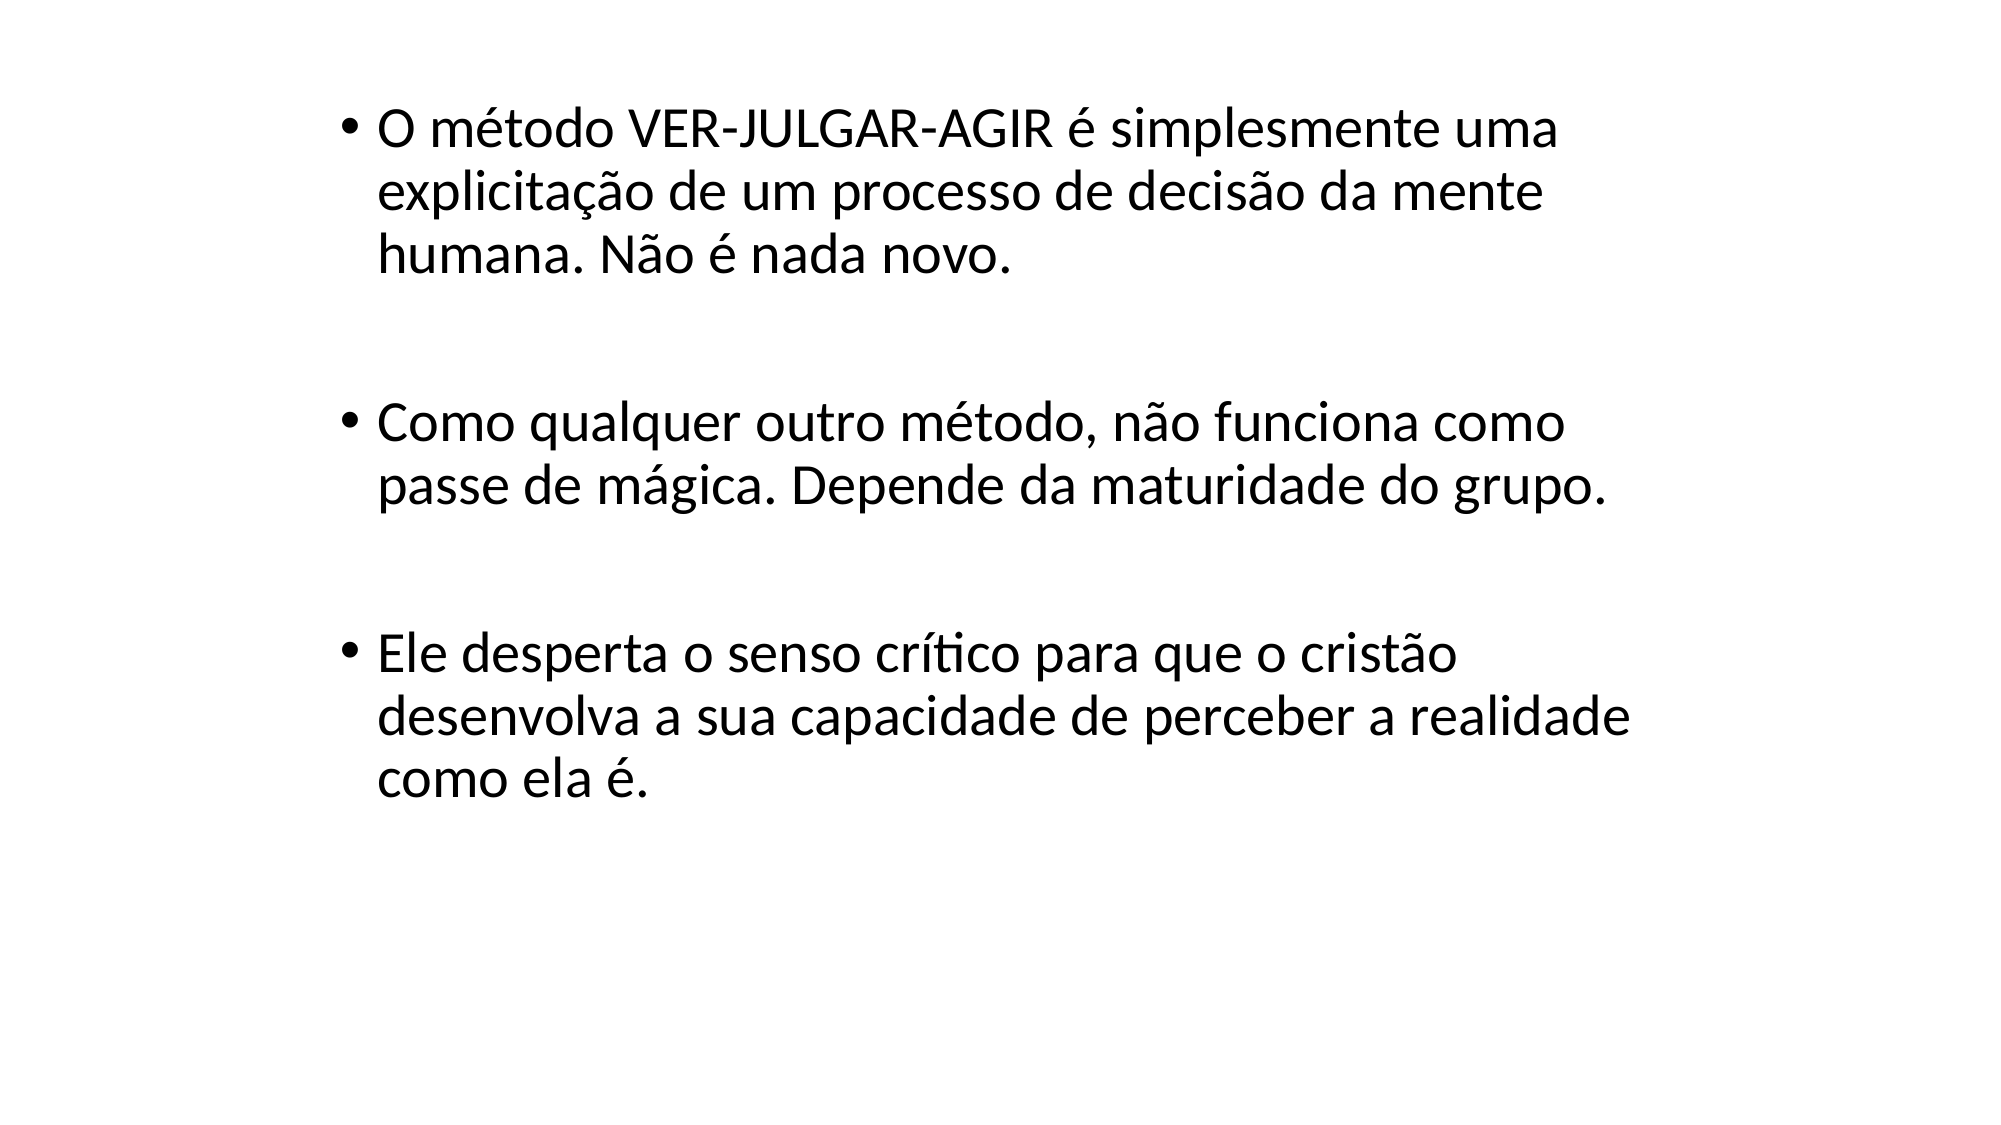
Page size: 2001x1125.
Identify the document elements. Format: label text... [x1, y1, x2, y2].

list O método VER-JULGAR-AGIR é simplesmente uma explicitação de um processo de decisão da mente humana. Não é nada novo. Como qualquer outro método, não funciona como passe de mágica. Depende da maturidade do grupo. Ele desperta o senso crítico para que o cristão desenvolva a sua capacidade de perceber a realidade como ela é. [324, 90, 1675, 1000]
